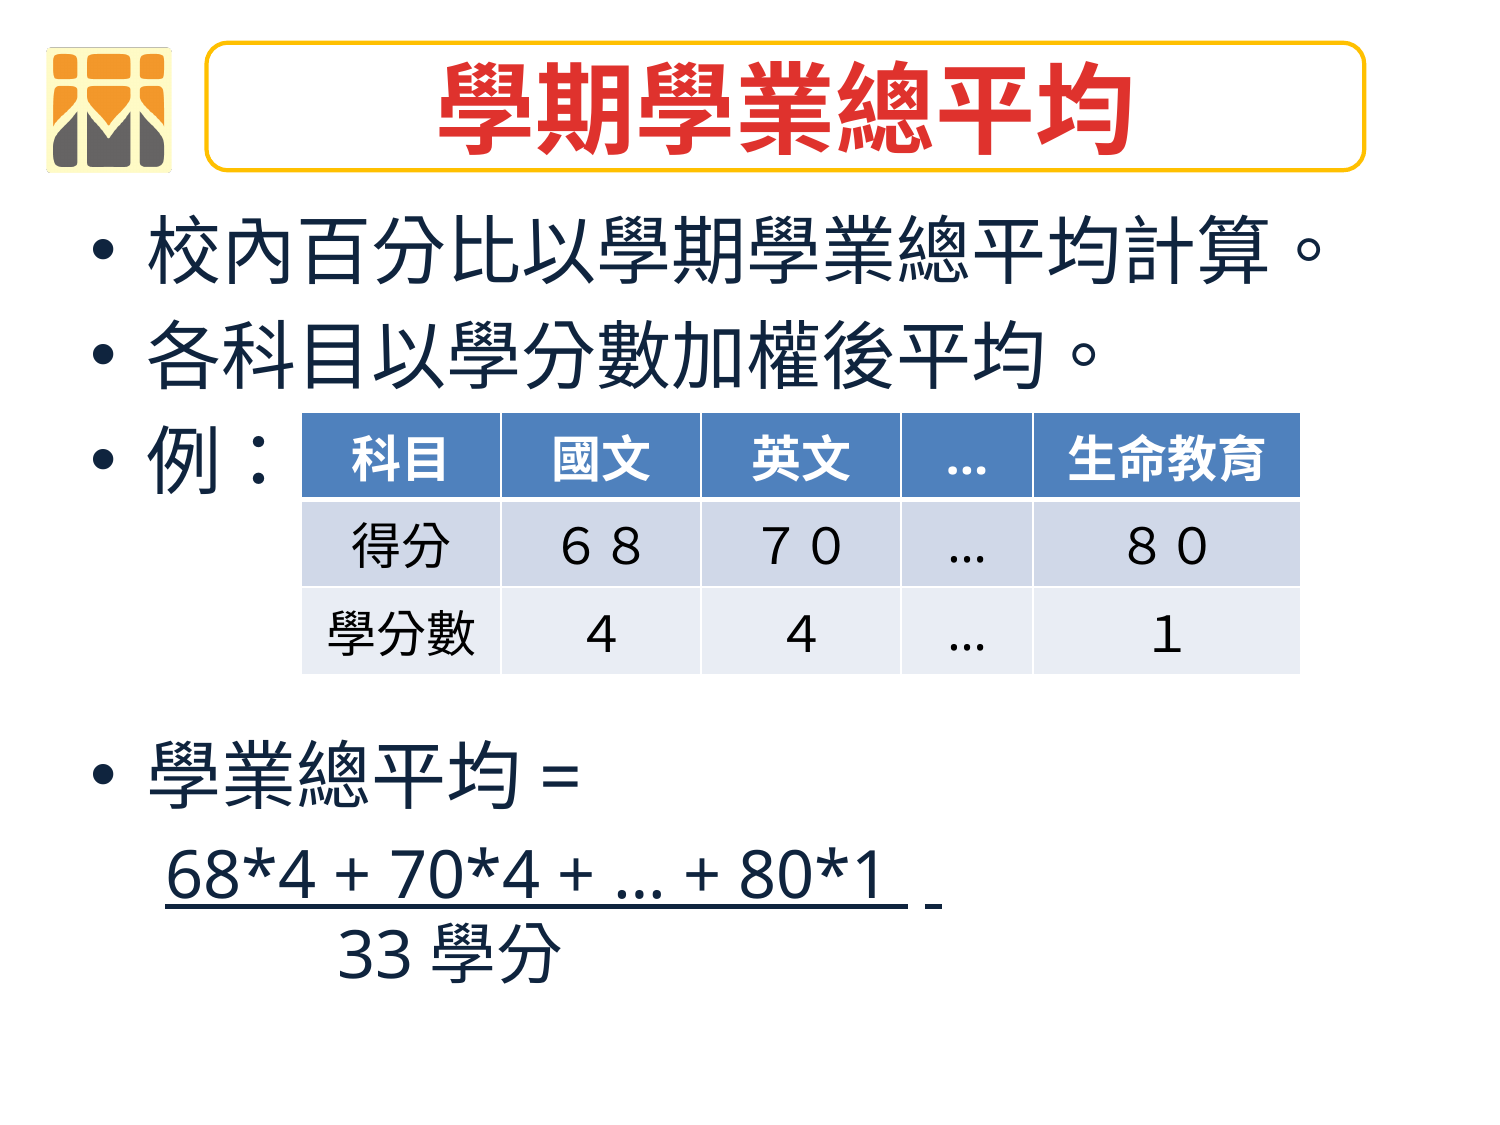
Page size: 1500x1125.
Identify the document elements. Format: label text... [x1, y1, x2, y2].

list 校內百分比以學期學業總平均計算。 各科目以學分數加權後平均。 例： 學業總平均= 68*4 + 70*4 + … + 80*1 33學分 [75, 196, 1425, 1005]
table_header 英文 [702, 413, 900, 497]
table_header 生命教育 [1034, 413, 1300, 497]
table_cell … [902, 588, 1032, 674]
table_cell １ [1034, 588, 1300, 674]
table_cell … [902, 502, 1032, 586]
table_cell ６８ [502, 502, 700, 586]
table_cell ４ [702, 588, 900, 674]
table_header 科目 [302, 413, 500, 497]
table_header 國文 [502, 413, 700, 497]
text_box 學期學業總平均 [206, 42, 1365, 171]
table_cell 得分 [302, 502, 500, 586]
table_cell ７０ [702, 502, 900, 586]
table_cell ４ [502, 588, 700, 674]
table_cell ８０ [1034, 502, 1300, 586]
table_cell 學分數 [302, 588, 500, 674]
table_header … [902, 413, 1032, 497]
picture [41, 42, 173, 176]
